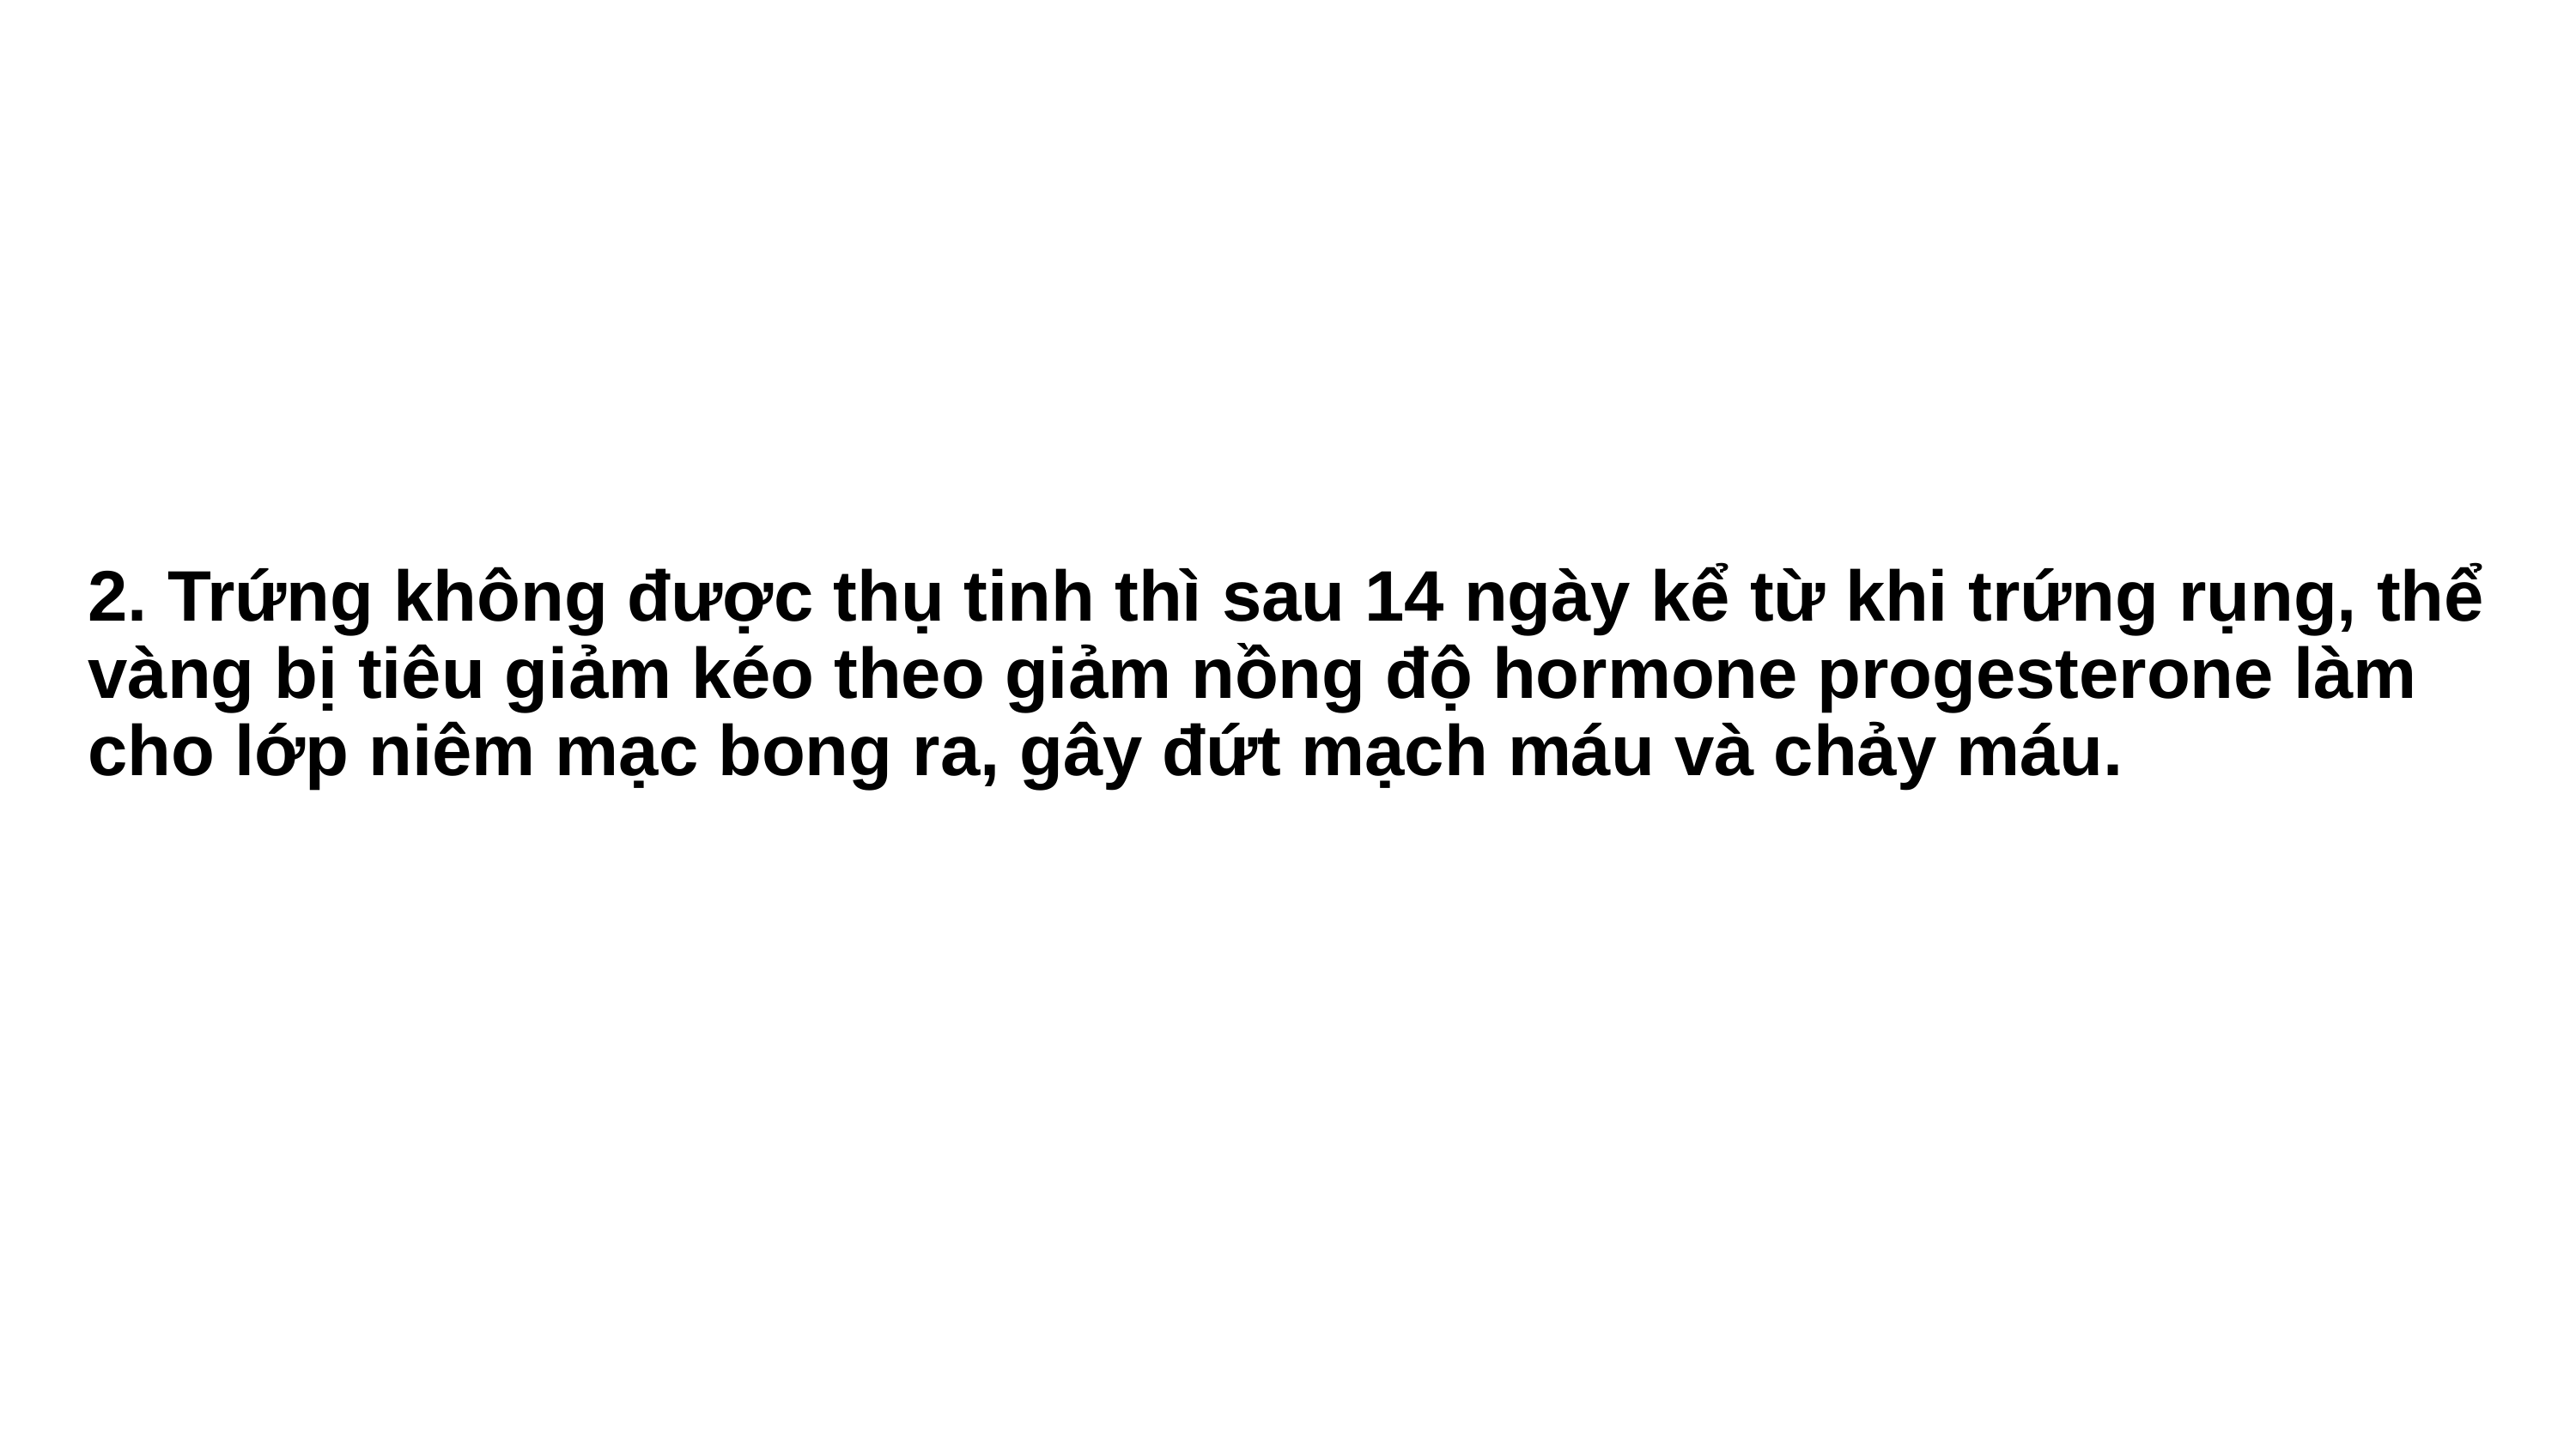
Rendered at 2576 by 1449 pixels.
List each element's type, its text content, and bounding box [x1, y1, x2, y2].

list 2. Trứng không được thụ tinh thì sau 14 ngày kể từ khi trứng rụng, thể vàng bị tiêu giảm kéo theo giảm nồng độ hormone progesterone làm cho lớp niêm mạc bong ra, gây đứt mạch máu và chảy máu. [75, 552, 2544, 994]
